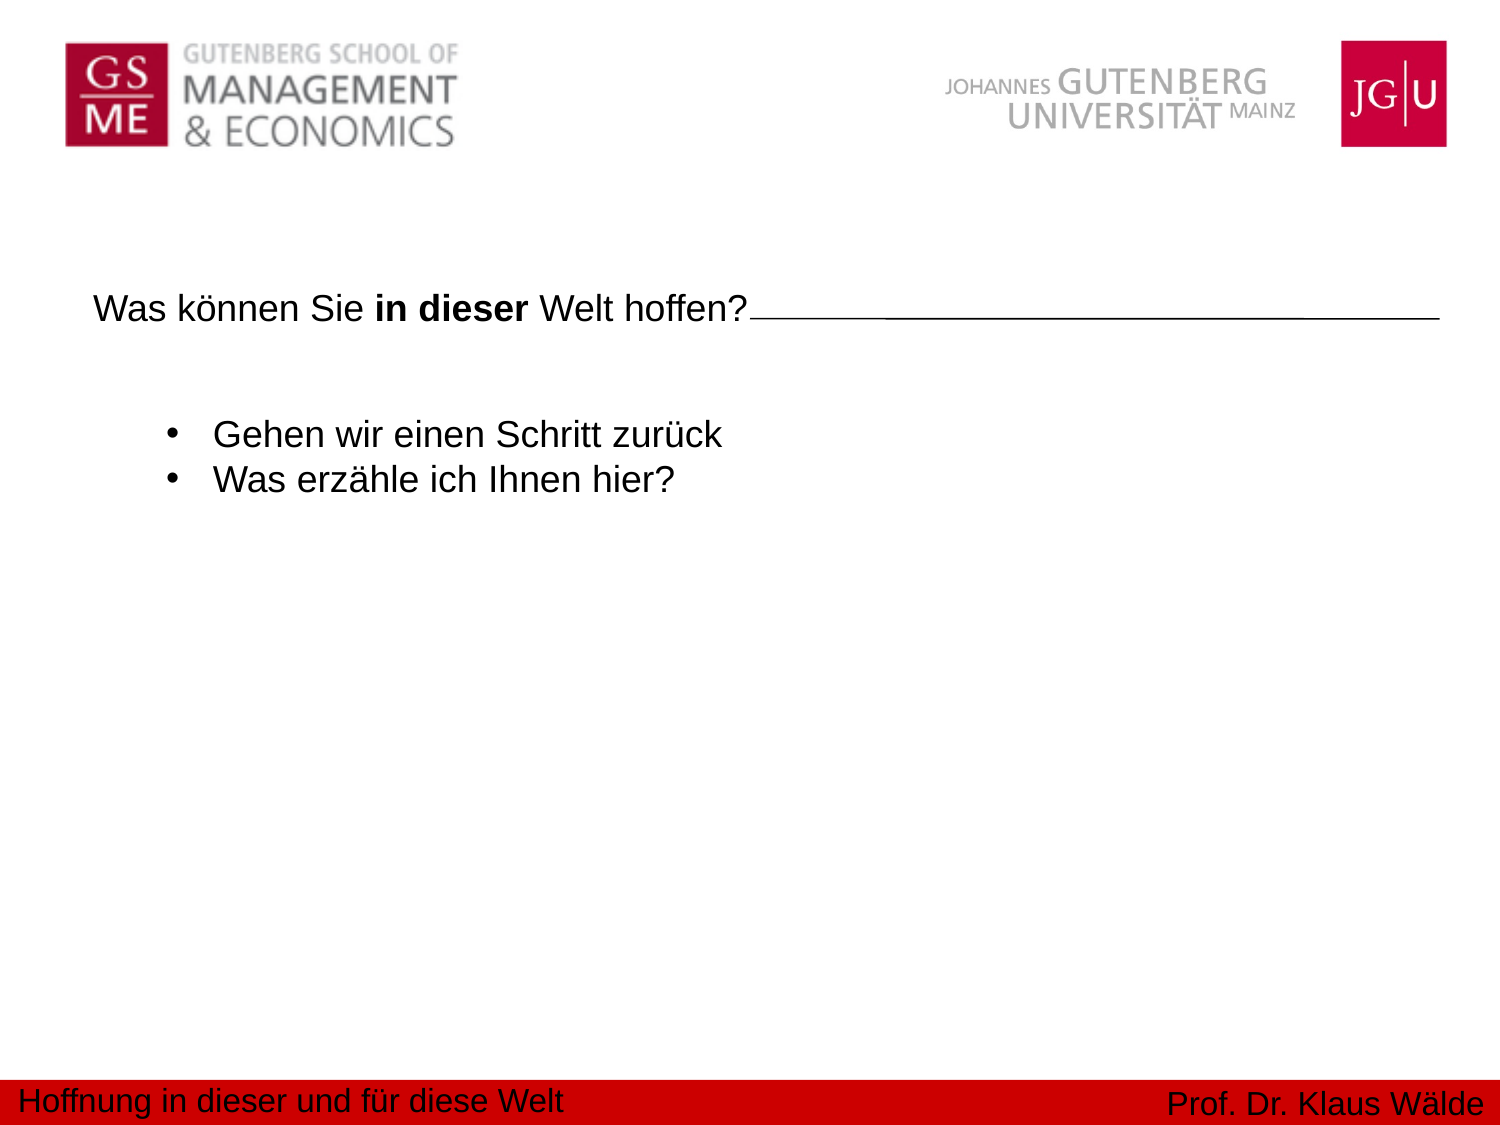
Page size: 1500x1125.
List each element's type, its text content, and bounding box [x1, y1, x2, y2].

text_box Hoffnung in dieser und für diese Welt [3, 1071, 580, 1125]
text_box [580, 1079, 1151, 1125]
picture [62, 40, 463, 151]
picture [870, 0, 1489, 206]
text_box Prof. Dr. Klaus Wälde [1151, 1074, 1500, 1125]
text_box Gehen wir einen Schritt zurück Was erzähle ich Ihnen hier? [151, 402, 738, 508]
text_box Was können Sie in dieser Welt hoffen? [78, 276, 764, 337]
